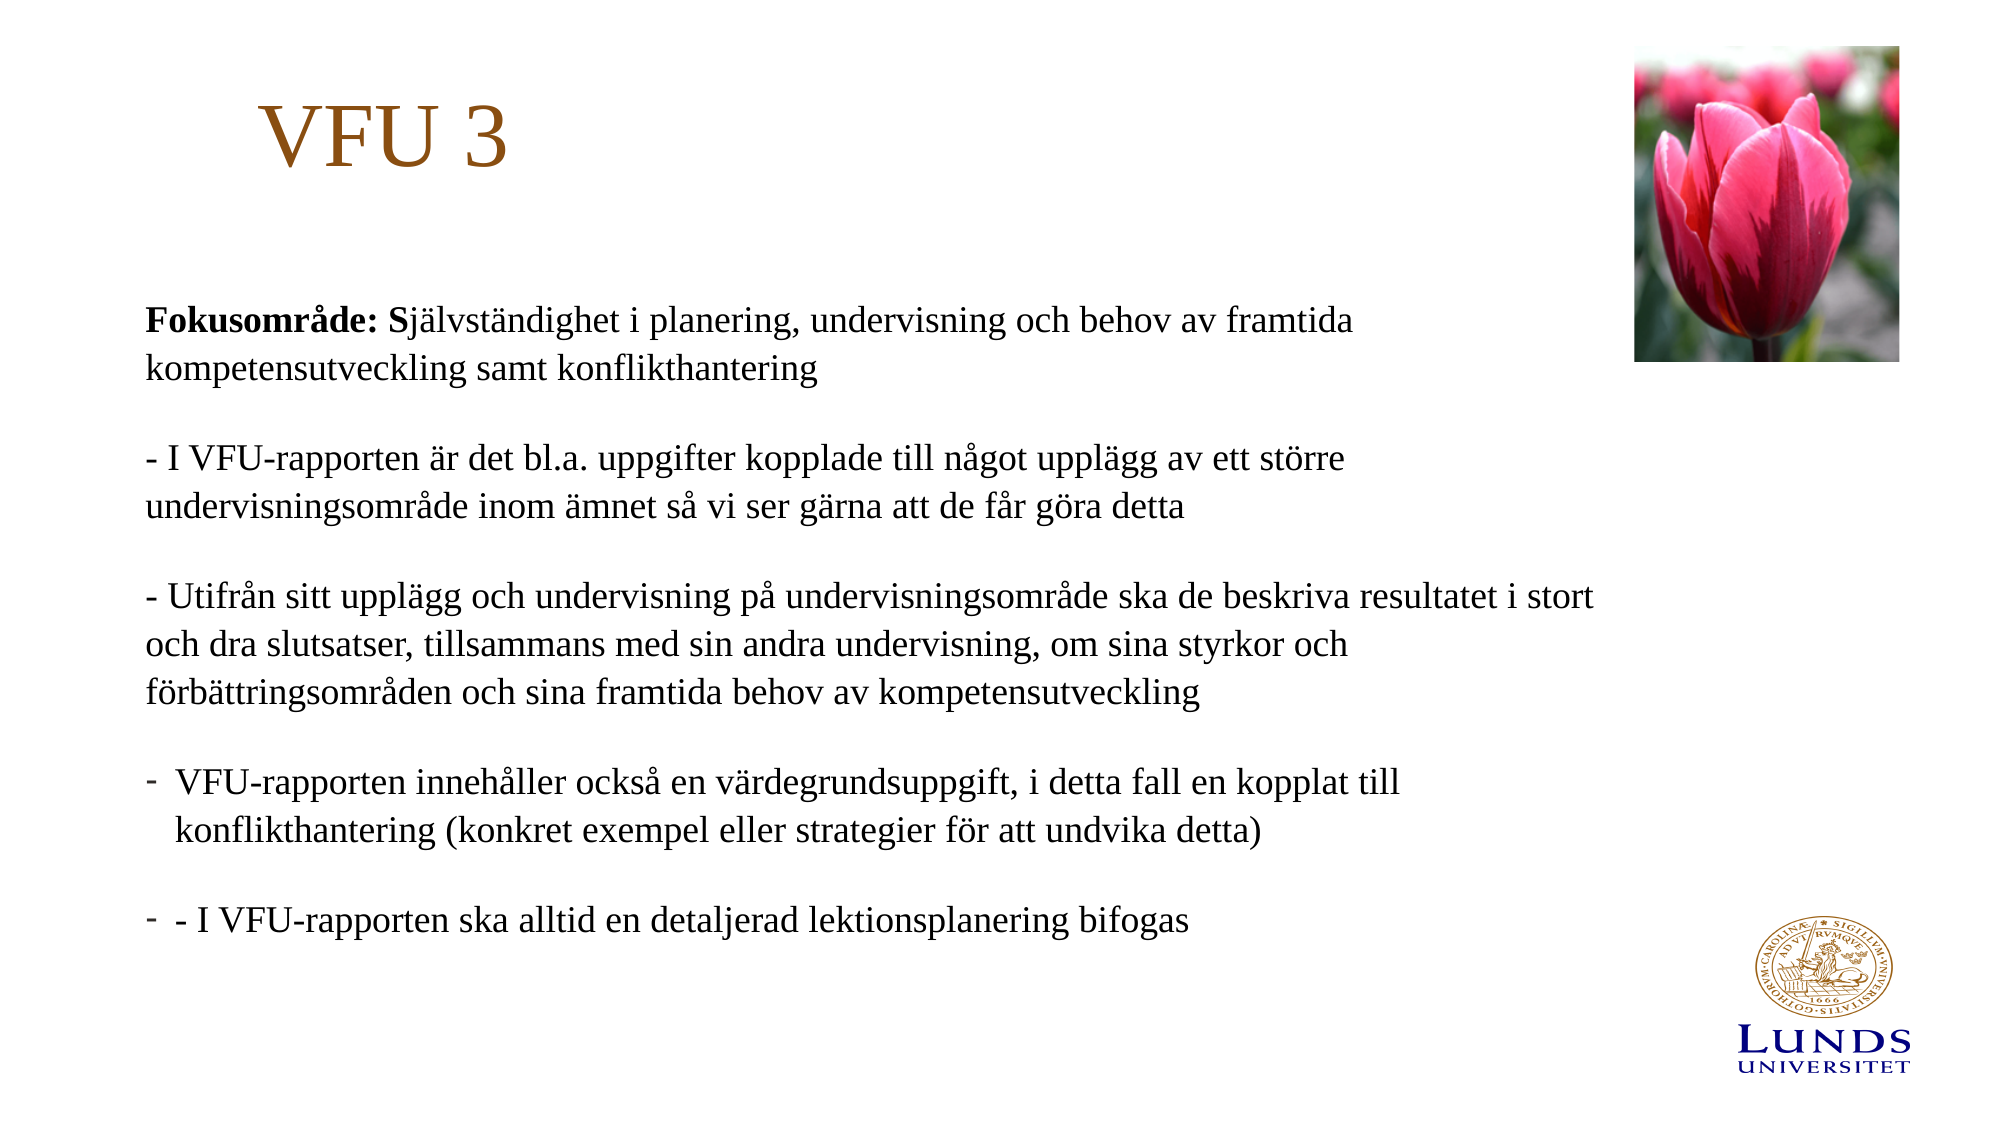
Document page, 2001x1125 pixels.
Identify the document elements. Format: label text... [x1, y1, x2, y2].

picture [1634, 46, 1900, 362]
list Fokusområde: Självständighet i planering, undervisning och behov av framtida kompetensutveckling samt konflikthantering - I VFU-rapporten är det bl.a. uppgifter kopplade till något upplägg av ett större undervisningsområde inom ämnet så vi ser gärna att de får göra detta - Utifrån sitt upplägg och undervisning på undervisningsområde ska de beskriva resultatet i stort och dra slutsatser, tillsammans med sin andra undervisning, om sina styrkor och förbättringsområden och sina framtida behov av kompetensutveckling VFU-rapporten innehåller också en värdegrundsuppgift, i detta fall en kopplat till konflikthantering (konkret exempel eller strategier för att undvika detta) - I VFU-rapporten ska alltid en detaljerad lektionsplanering bifogas [145, 292, 1619, 1027]
title VFU 3 [257, 46, 1617, 235]
picture [1738, 916, 1910, 1073]
